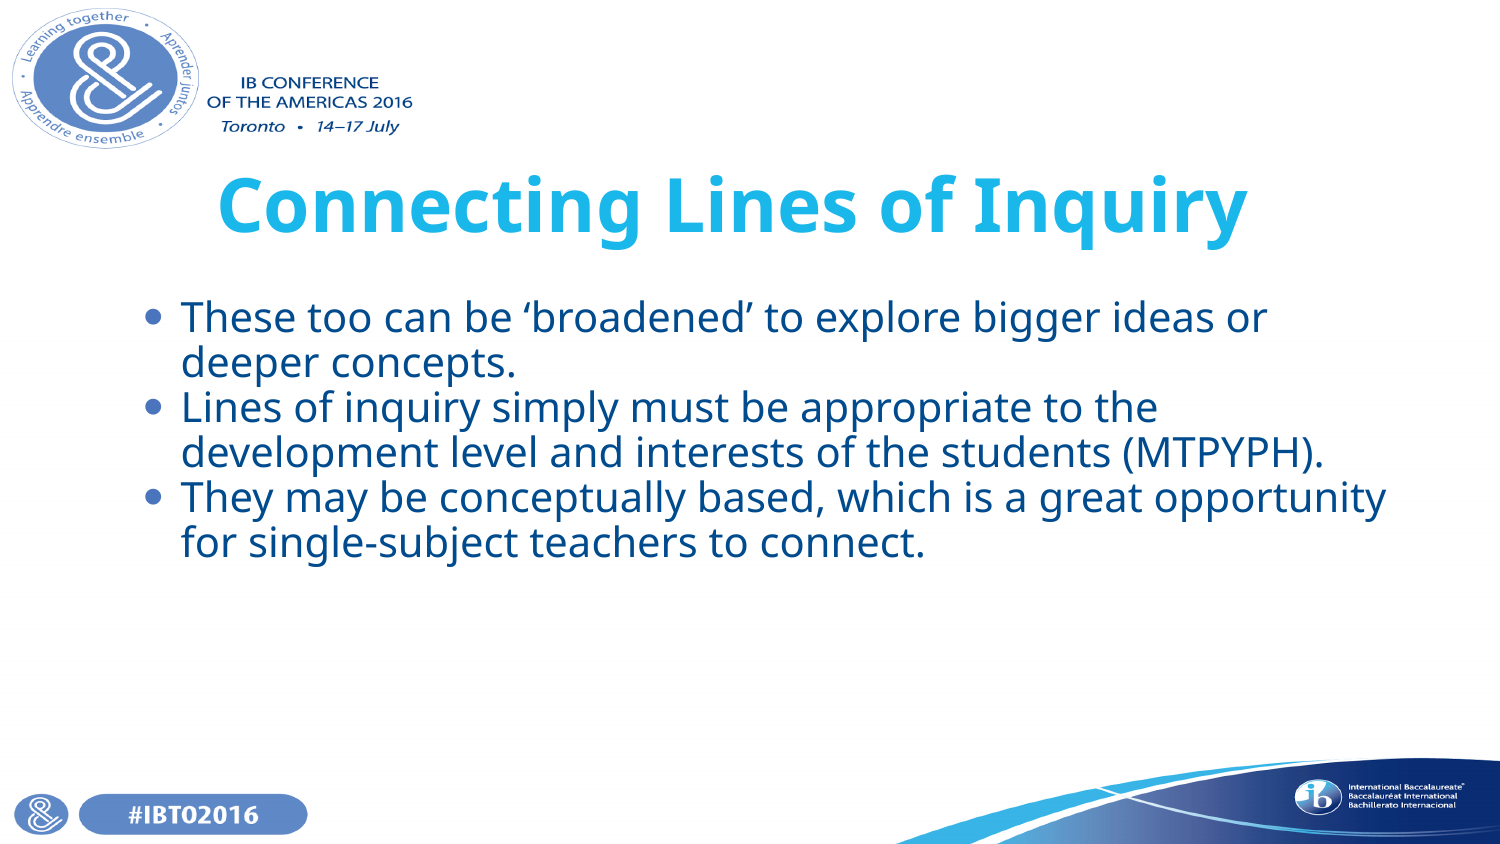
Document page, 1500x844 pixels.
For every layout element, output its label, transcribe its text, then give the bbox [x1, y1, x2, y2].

picture [0, 0, 1500, 844]
title Connecting Lines of Inquiry [200, 152, 1426, 272]
list These too can be ‘broadened’ to explore bigger ideas or deeper concepts. Lines of inquiry simply must be appropriate to the development level and interests of the students (MTPYPH). They may be conceptually based, which is a great opportunity for single-subject teachers to connect. [90, 281, 1426, 762]
